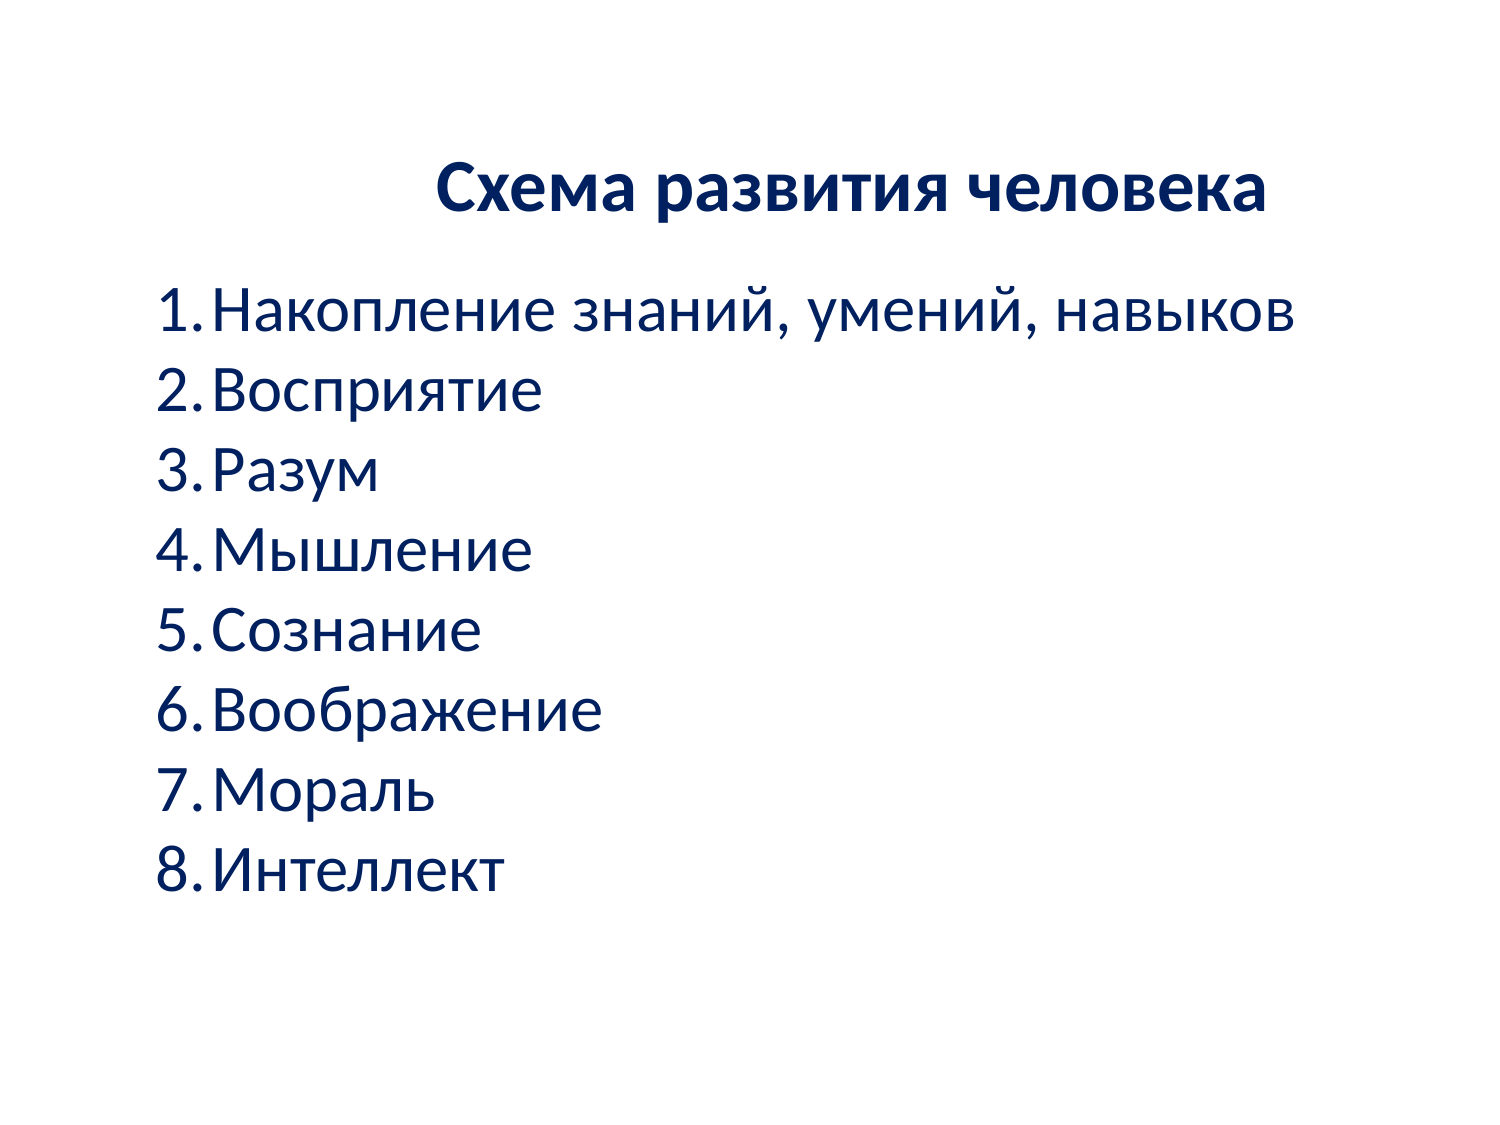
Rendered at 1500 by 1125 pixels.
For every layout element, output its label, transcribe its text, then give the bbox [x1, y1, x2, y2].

text_box Схема развития человека [422, 128, 1284, 234]
text_box Накопление знаний, умений, навыков Восприятие Разум Мышление Сознание Воображение Мораль Интеллект [140, 257, 1418, 913]
